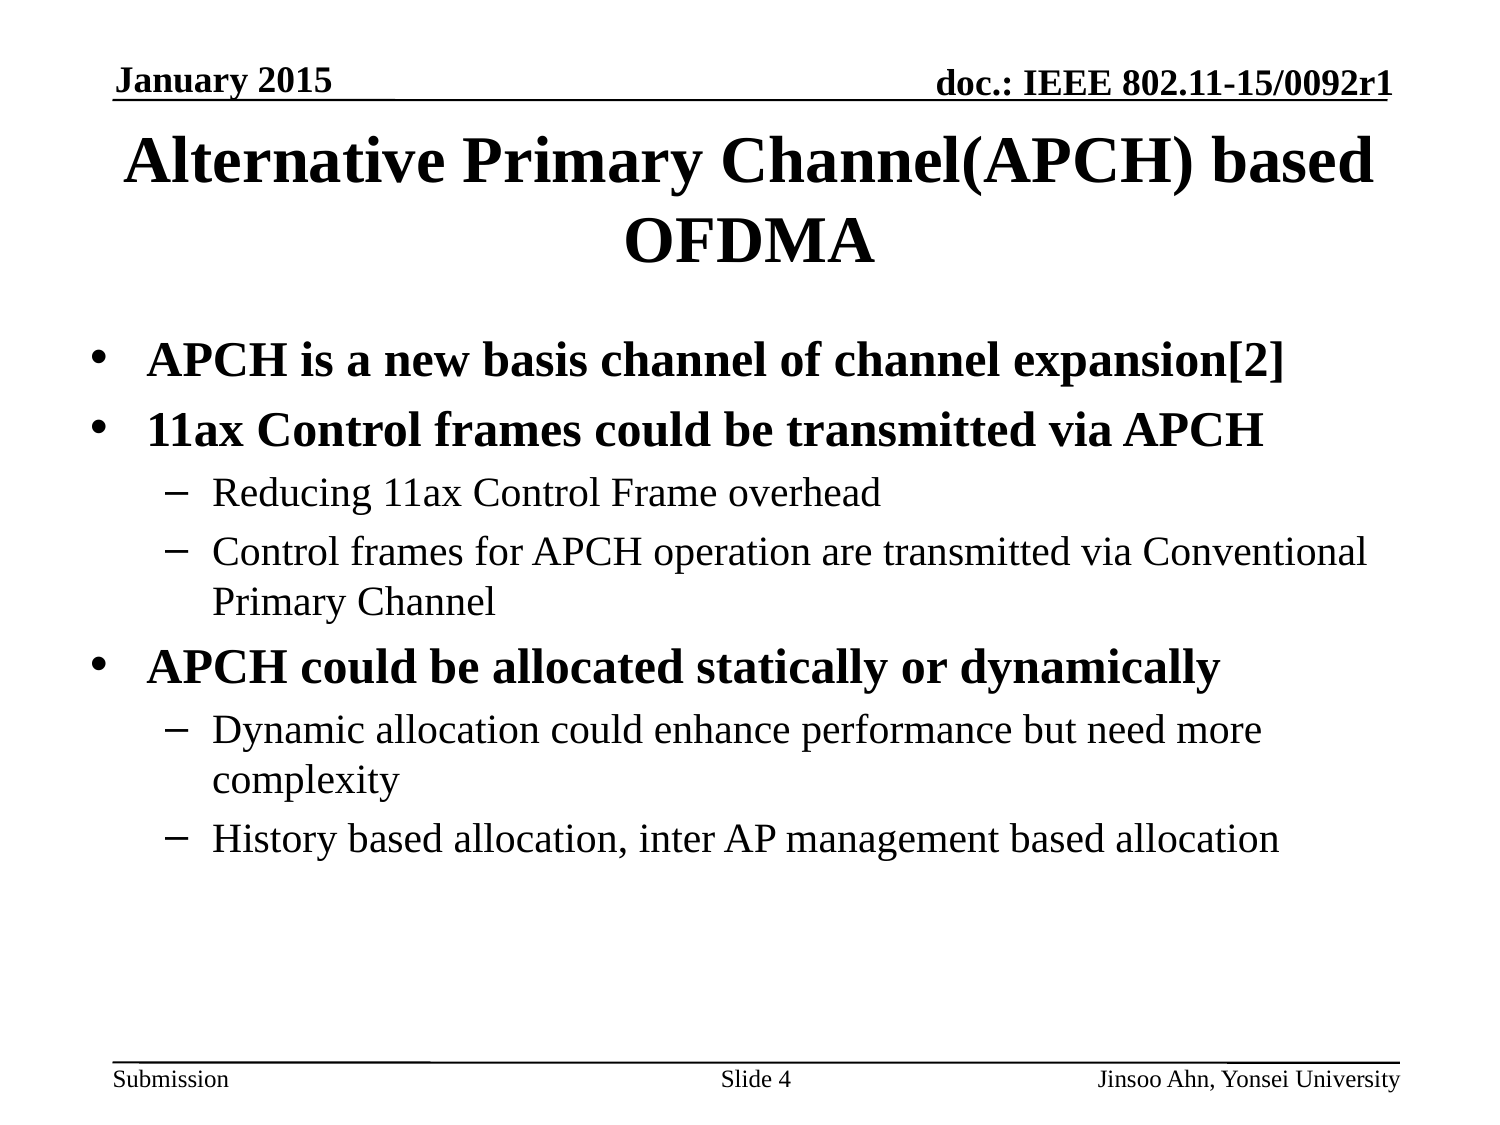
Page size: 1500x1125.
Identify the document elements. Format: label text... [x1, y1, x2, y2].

title Alternative Primary Channel(APCH) based OFDMA [74, 101, 1426, 290]
list APCH is a new basis channel of channel expansion[2] 11ax Control frames could be transmitted via APCH Reducing 11ax Control Frame overhead Control frames for APCH operation are transmitted via Conventional Primary Channel APCH could be allocated statically or dynamically Dynamic allocation could enhance performance but need more complexity History based allocation, inter AP management based allocation [74, 318, 1426, 1062]
